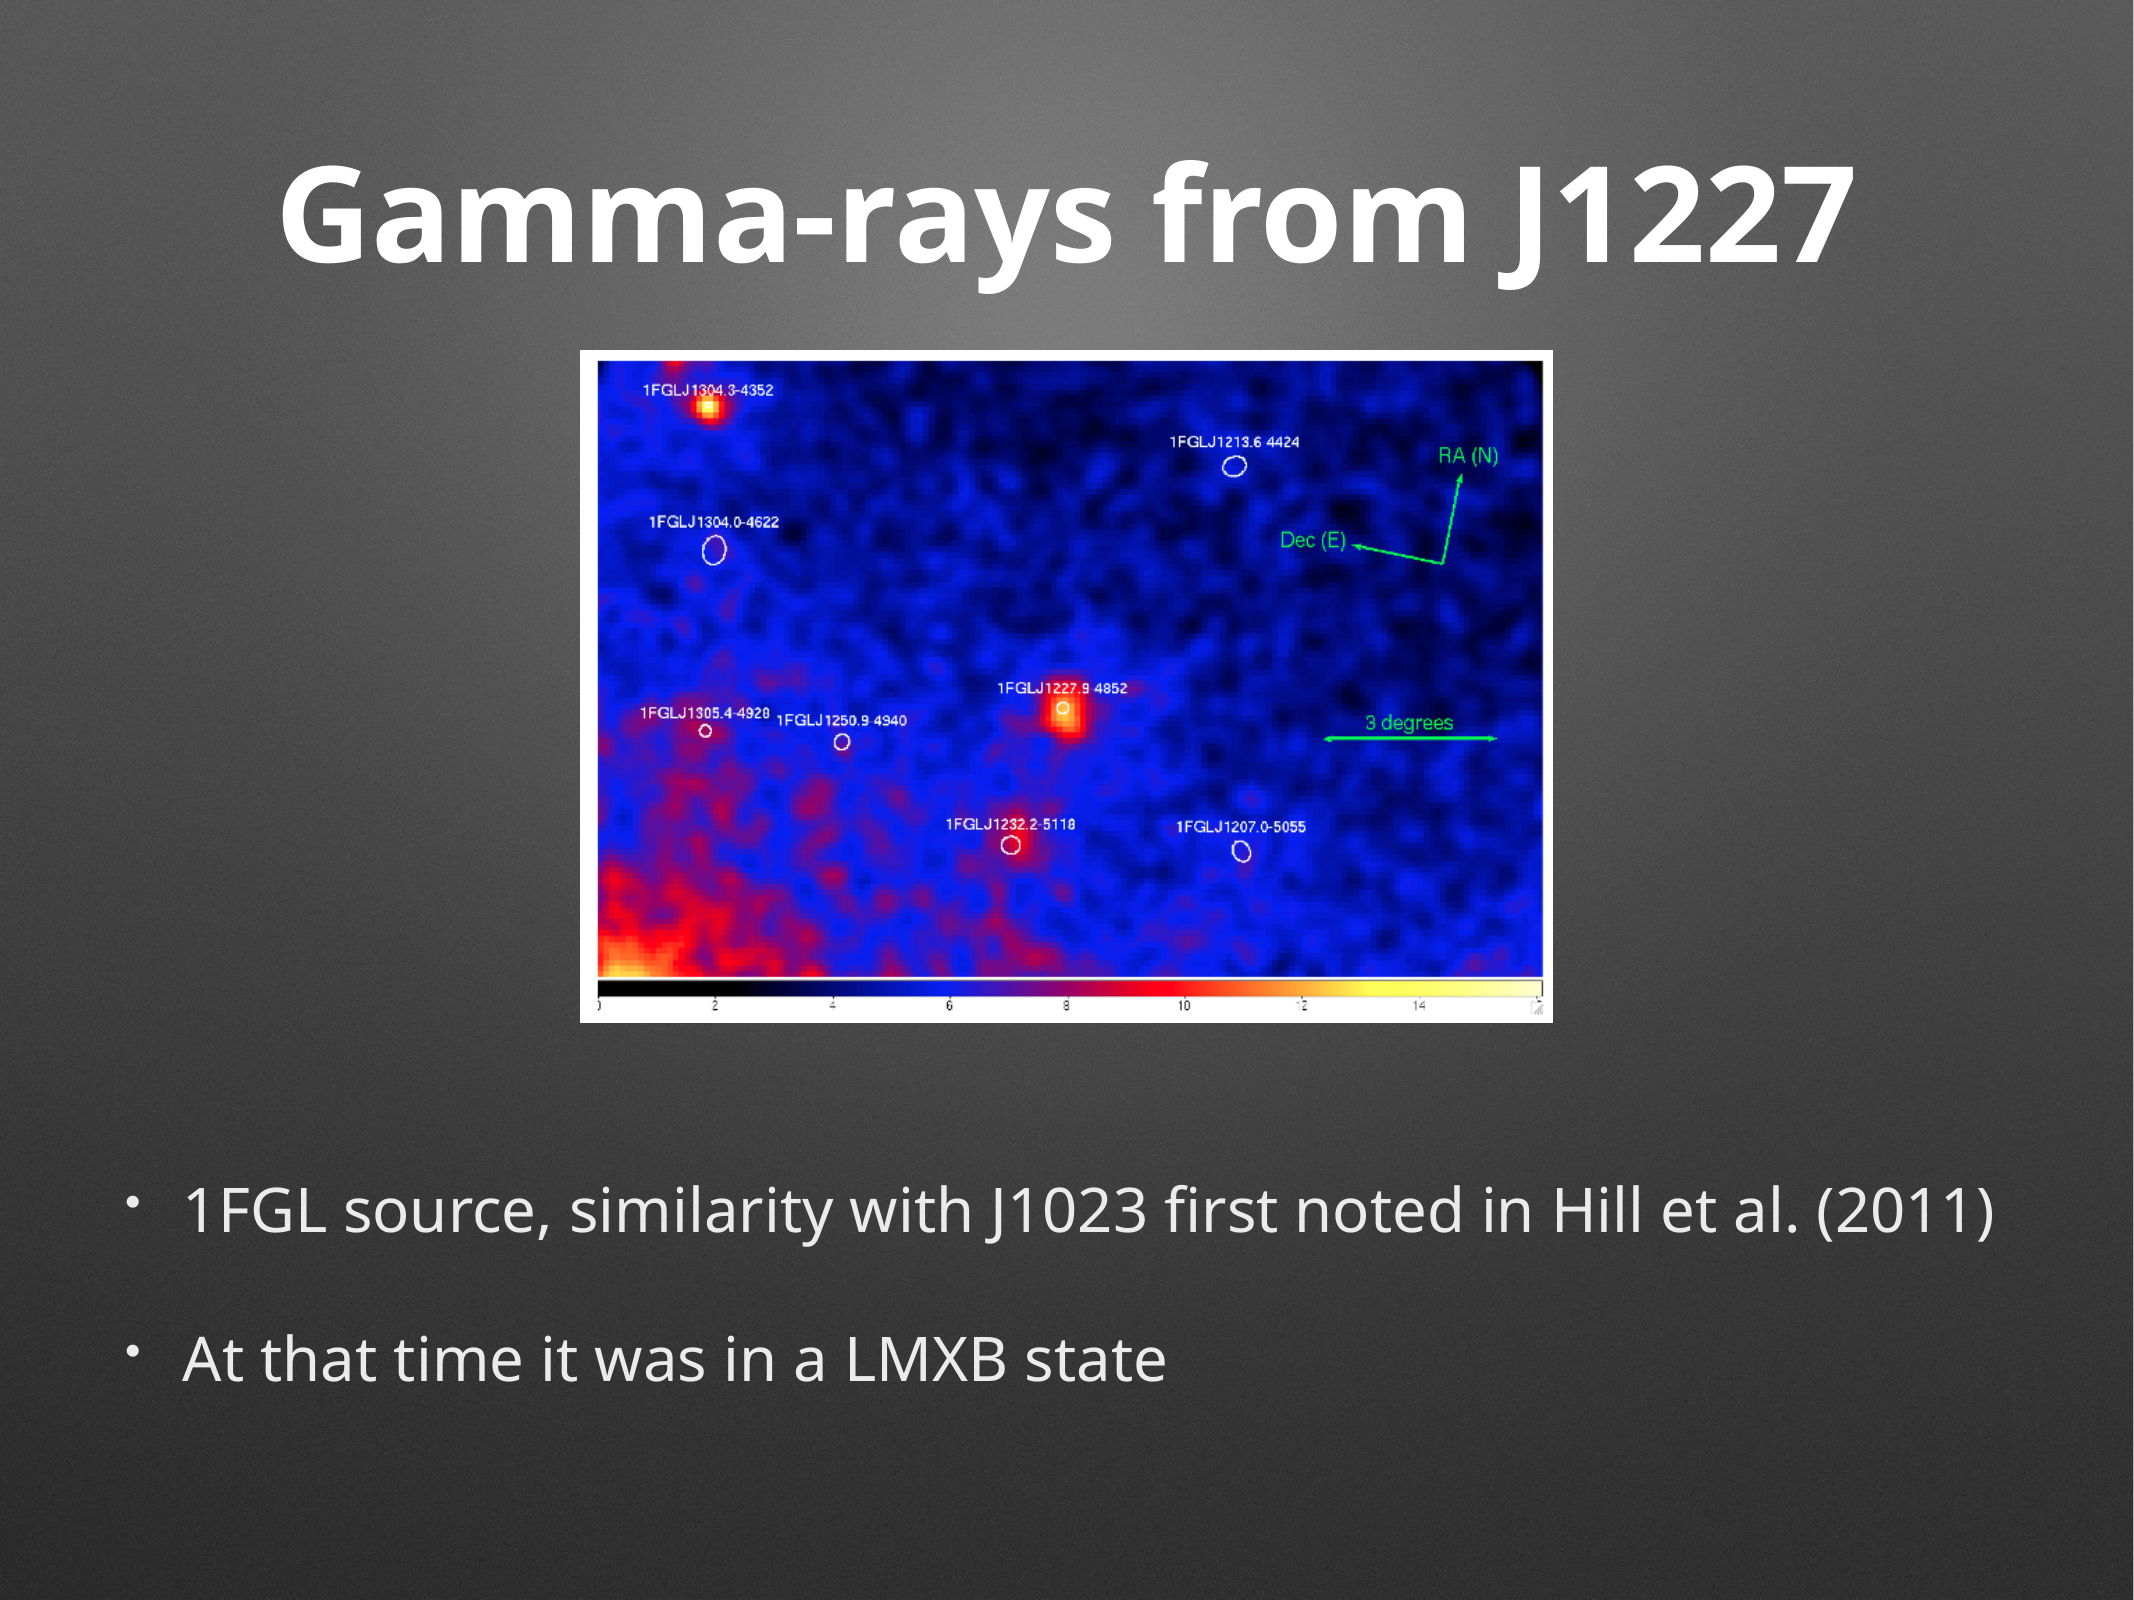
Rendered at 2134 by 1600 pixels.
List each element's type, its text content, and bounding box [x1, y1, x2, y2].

title Gamma-rays from J1227 [124, 32, 2009, 386]
list 1FGL source, similarity with J1023 first noted in Hill et al. (2011) At that time it was in a LMXB state [124, 461, 2009, 1507]
picture [0, 0, 2134, 1600]
